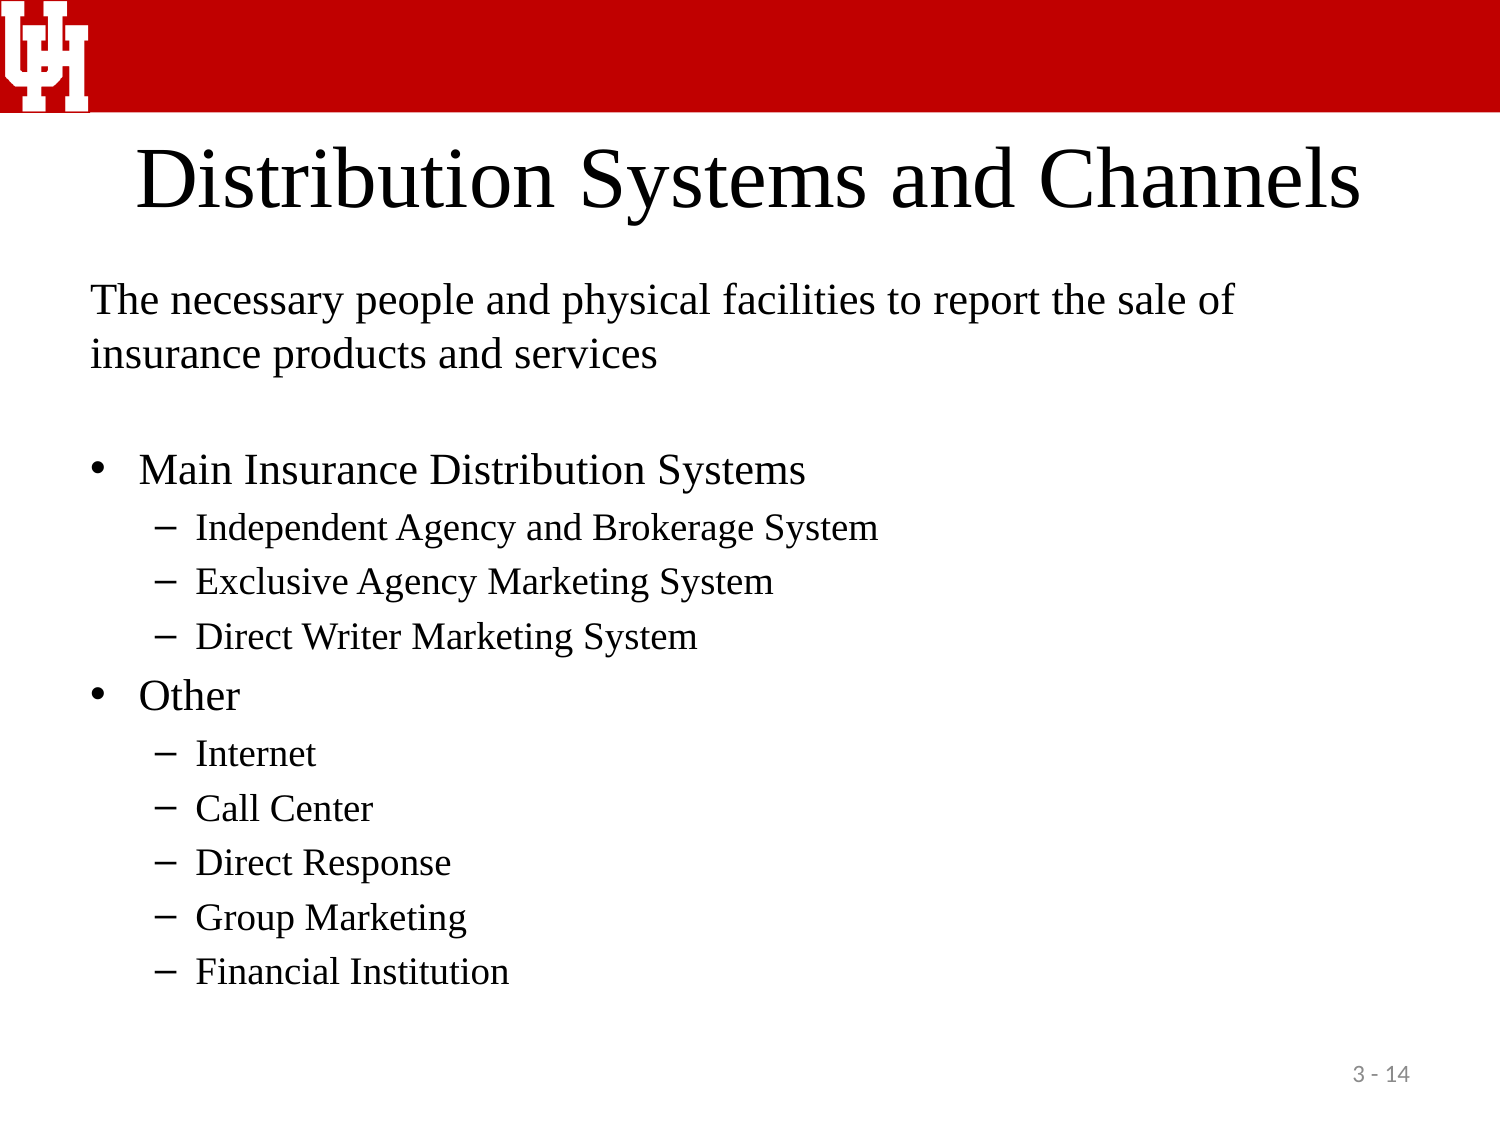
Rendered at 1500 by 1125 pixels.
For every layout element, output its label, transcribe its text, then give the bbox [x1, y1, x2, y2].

title Distribution Systems and Channels [75, 112, 1425, 233]
picture [0, 0, 91, 113]
slide_number 3 - 14 [1074, 1042, 1425, 1103]
list The necessary people and physical facilities to report the sale of insurance products and services Main Insurance Distribution Systems Independent Agency and Brokerage System Exclusive Agency Marketing System Direct Writer Marketing System Other Internet Call Center Direct Response Group Marketing Financial Institution [75, 262, 1425, 1005]
